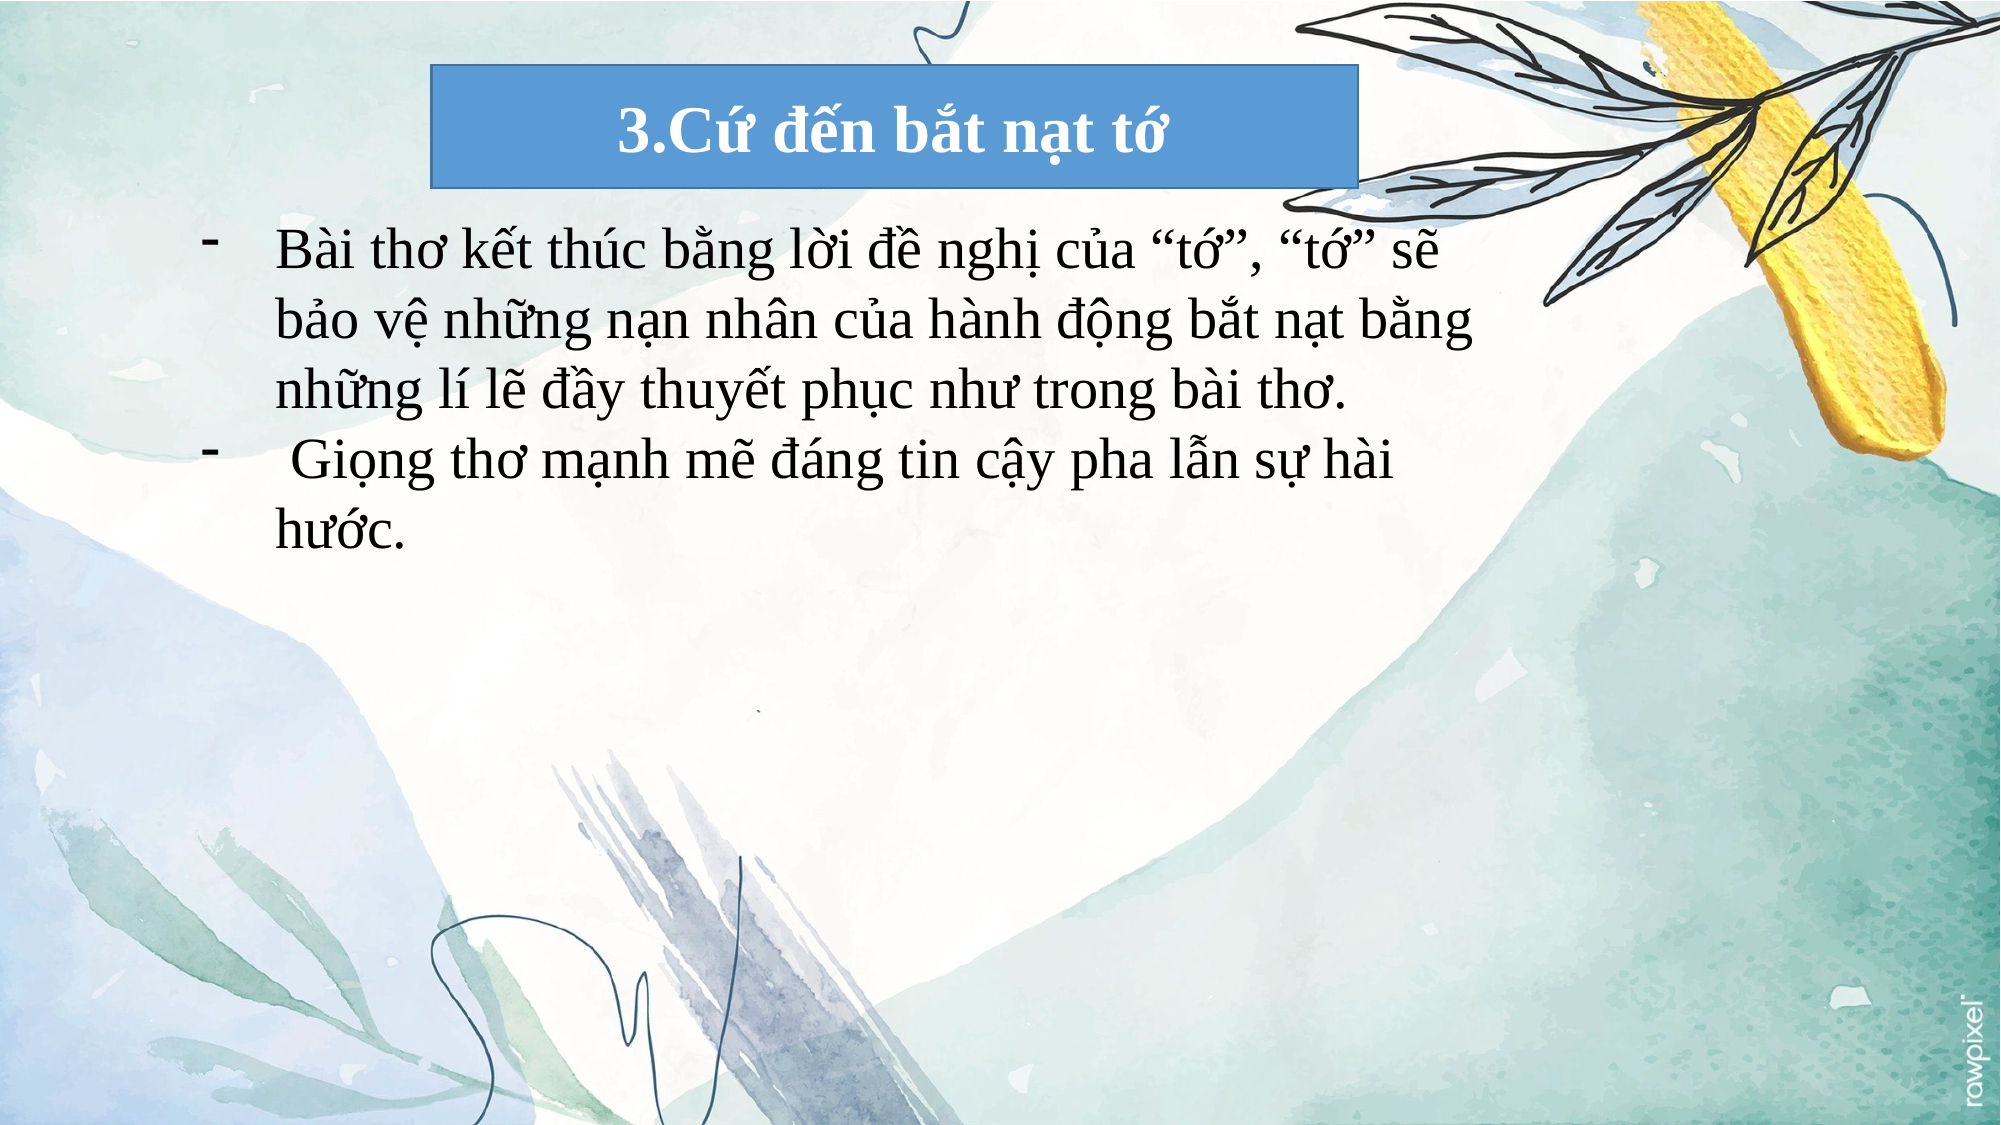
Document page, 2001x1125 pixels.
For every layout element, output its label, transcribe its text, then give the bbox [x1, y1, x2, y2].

text_box 3.Cứ đến bắt nạt tớ [430, 64, 437, 189]
text_box Bài thơ kết thúc bằng lời đề nghị của “tớ”, “tớ” sẽ bảo vệ những nạn nhân của hành động bắt nạt bằng những lí lẽ đầy thuyết phục như trong bài thơ. Giọng thơ mạnh mẽ đáng tin cậy pha lẫn sự hài hước. [185, 203, 437, 568]
picture [2, 0, 2000, 1125]
